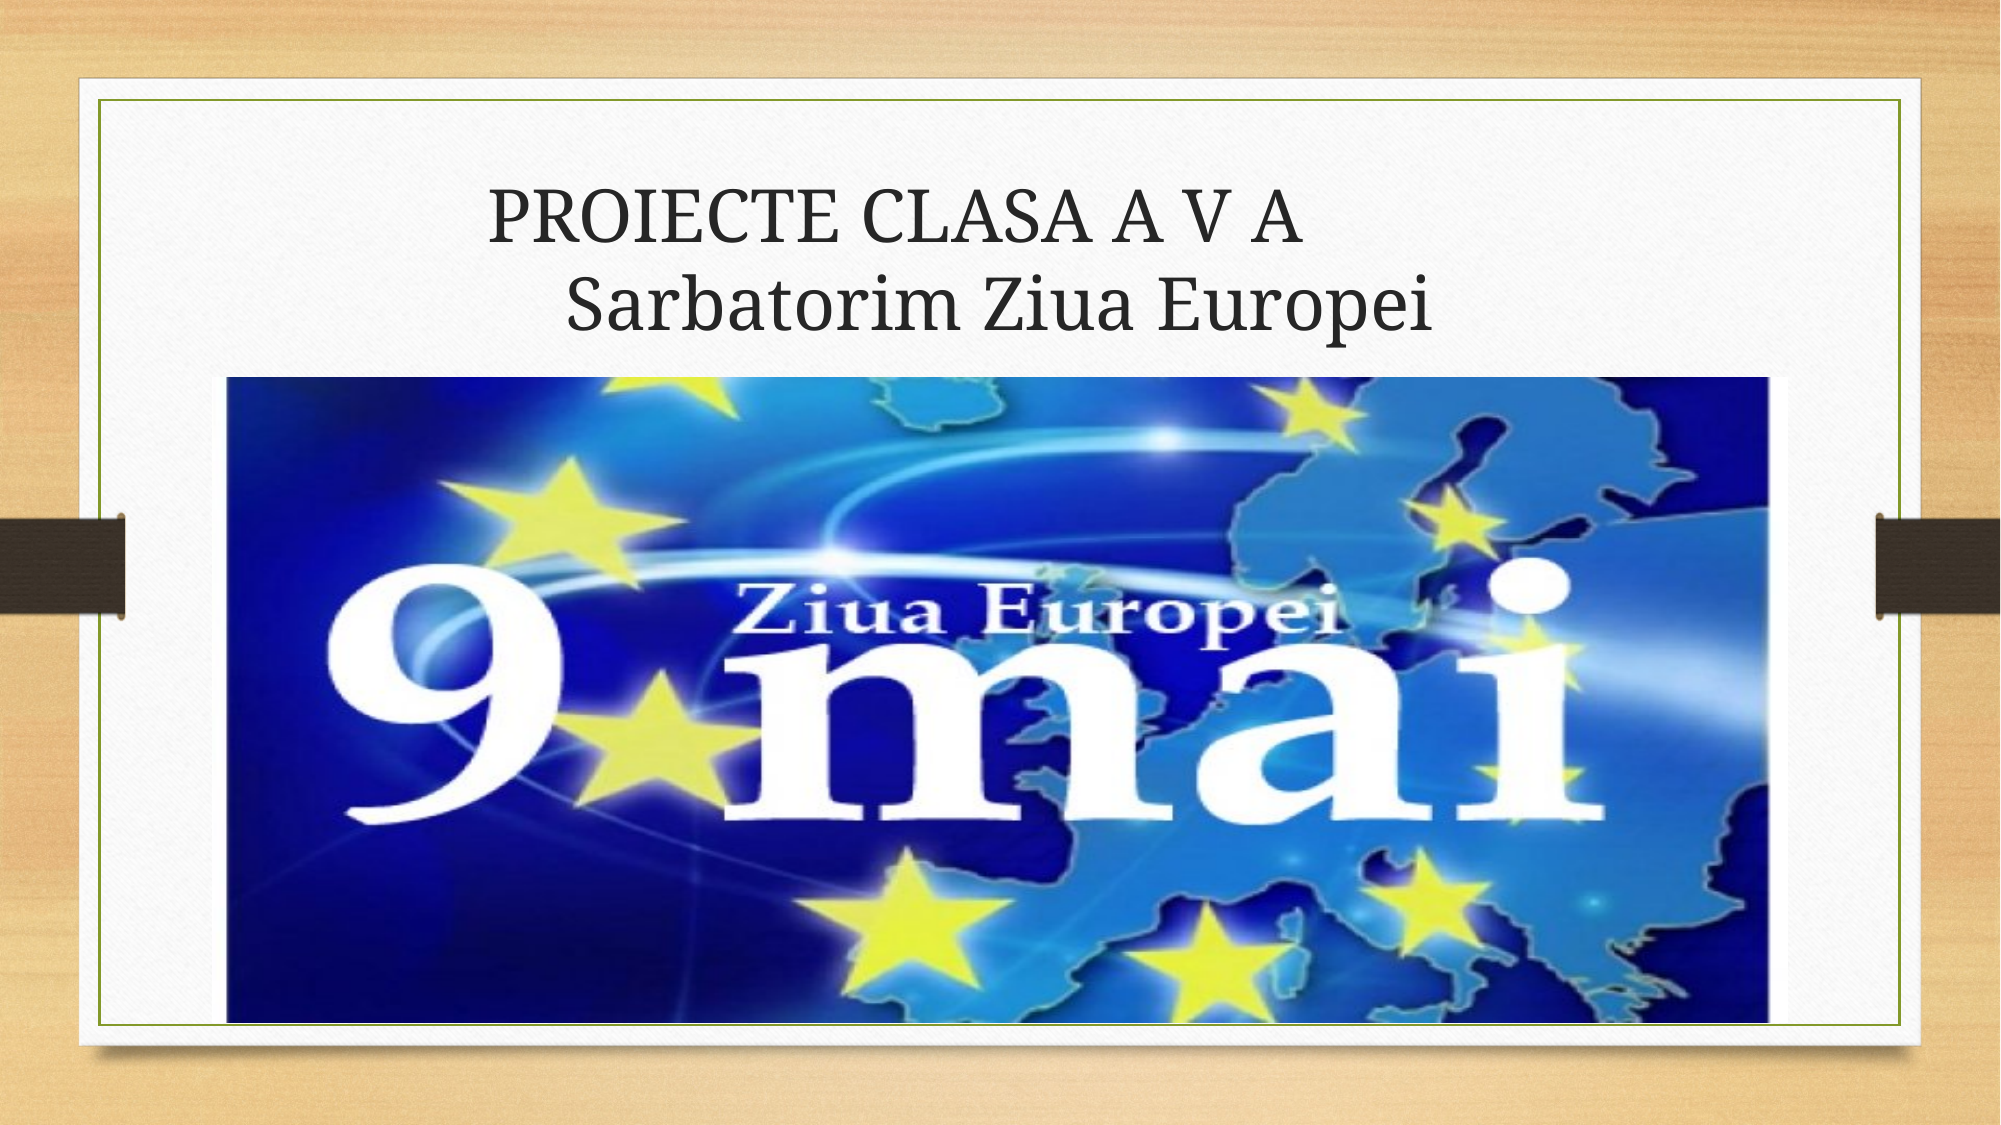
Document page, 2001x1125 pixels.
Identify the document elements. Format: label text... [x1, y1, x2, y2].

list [212, 377, 1788, 1023]
picture [0, 0, 2001, 1125]
title PROIECTE CLASA A V A Sarbatorim Ziua Europei [212, 161, 1788, 353]
